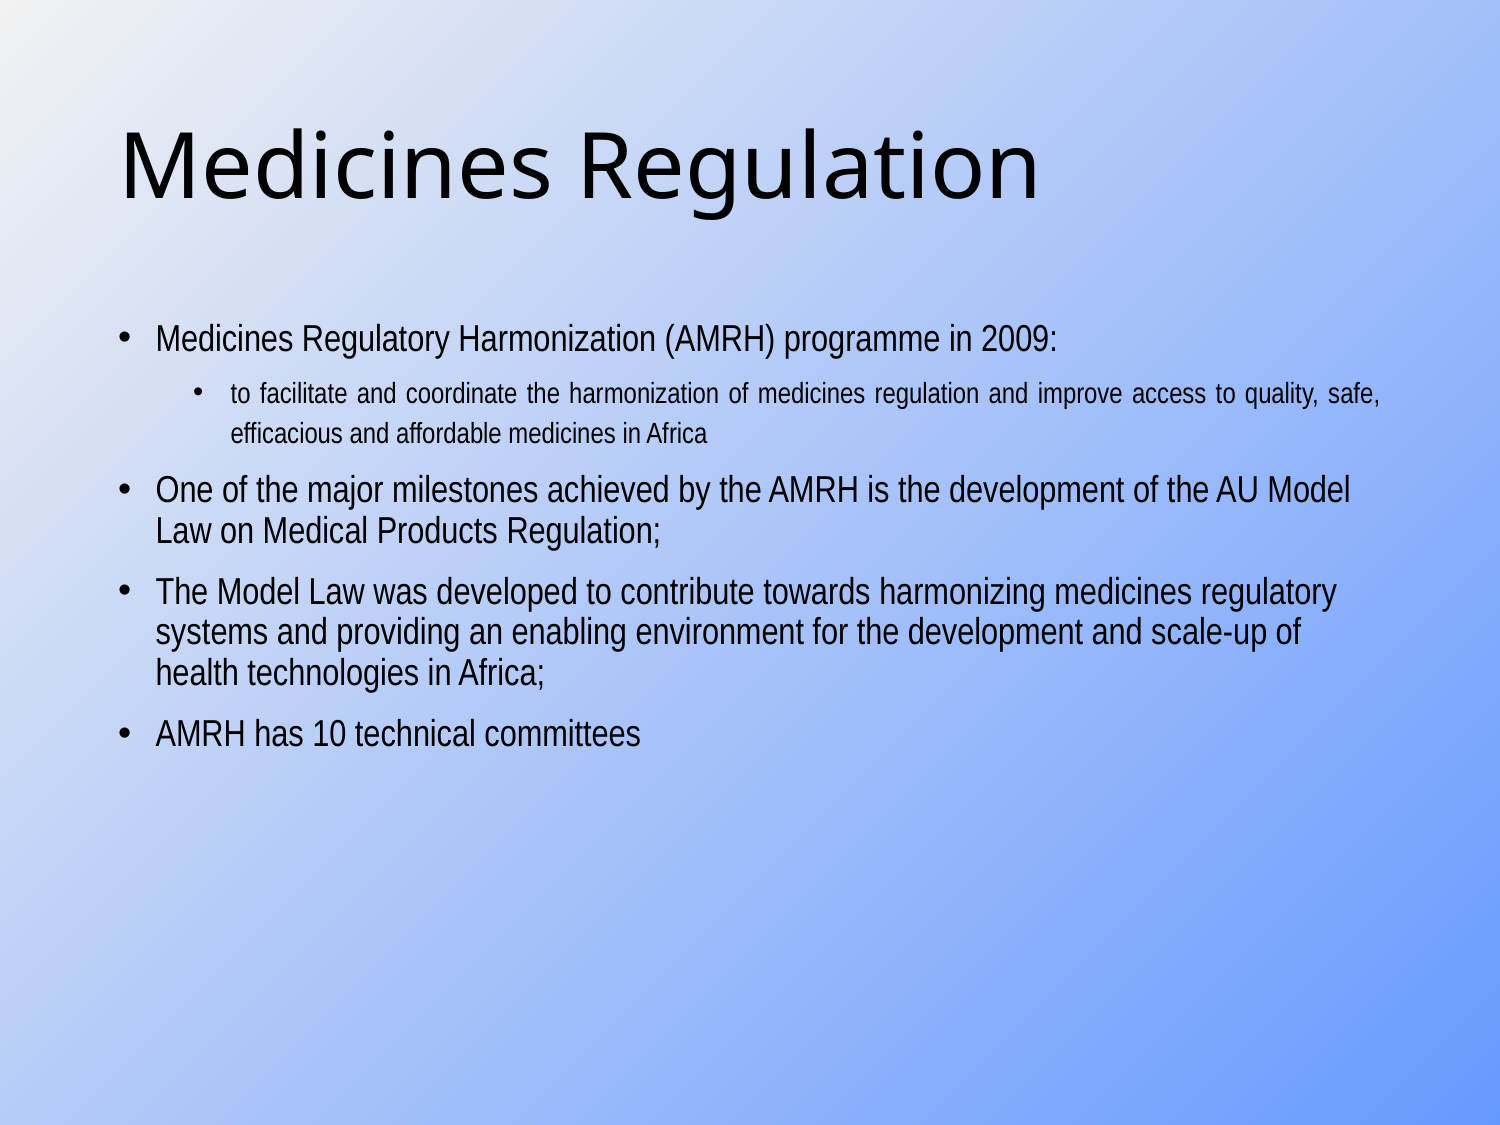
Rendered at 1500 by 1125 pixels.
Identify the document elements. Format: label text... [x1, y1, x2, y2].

list Medicines Regulatory Harmonization (AMRH) programme in 2009: to facilitate and coordinate the harmonization of medicines regulation and improve access to quality, safe, efficacious and affordable medicines in Africa One of the major milestones achieved by the AMRH is the development of the AU Model Law on Medical Products Regulation; The Model Law was developed to contribute towards harmonizing medicines regulatory systems and providing an enabling environment for the development and scale-up of health technologies in Africa; AMRH has 10 technical committees [103, 299, 1397, 1014]
title Medicines Regulation [103, 59, 1397, 278]
